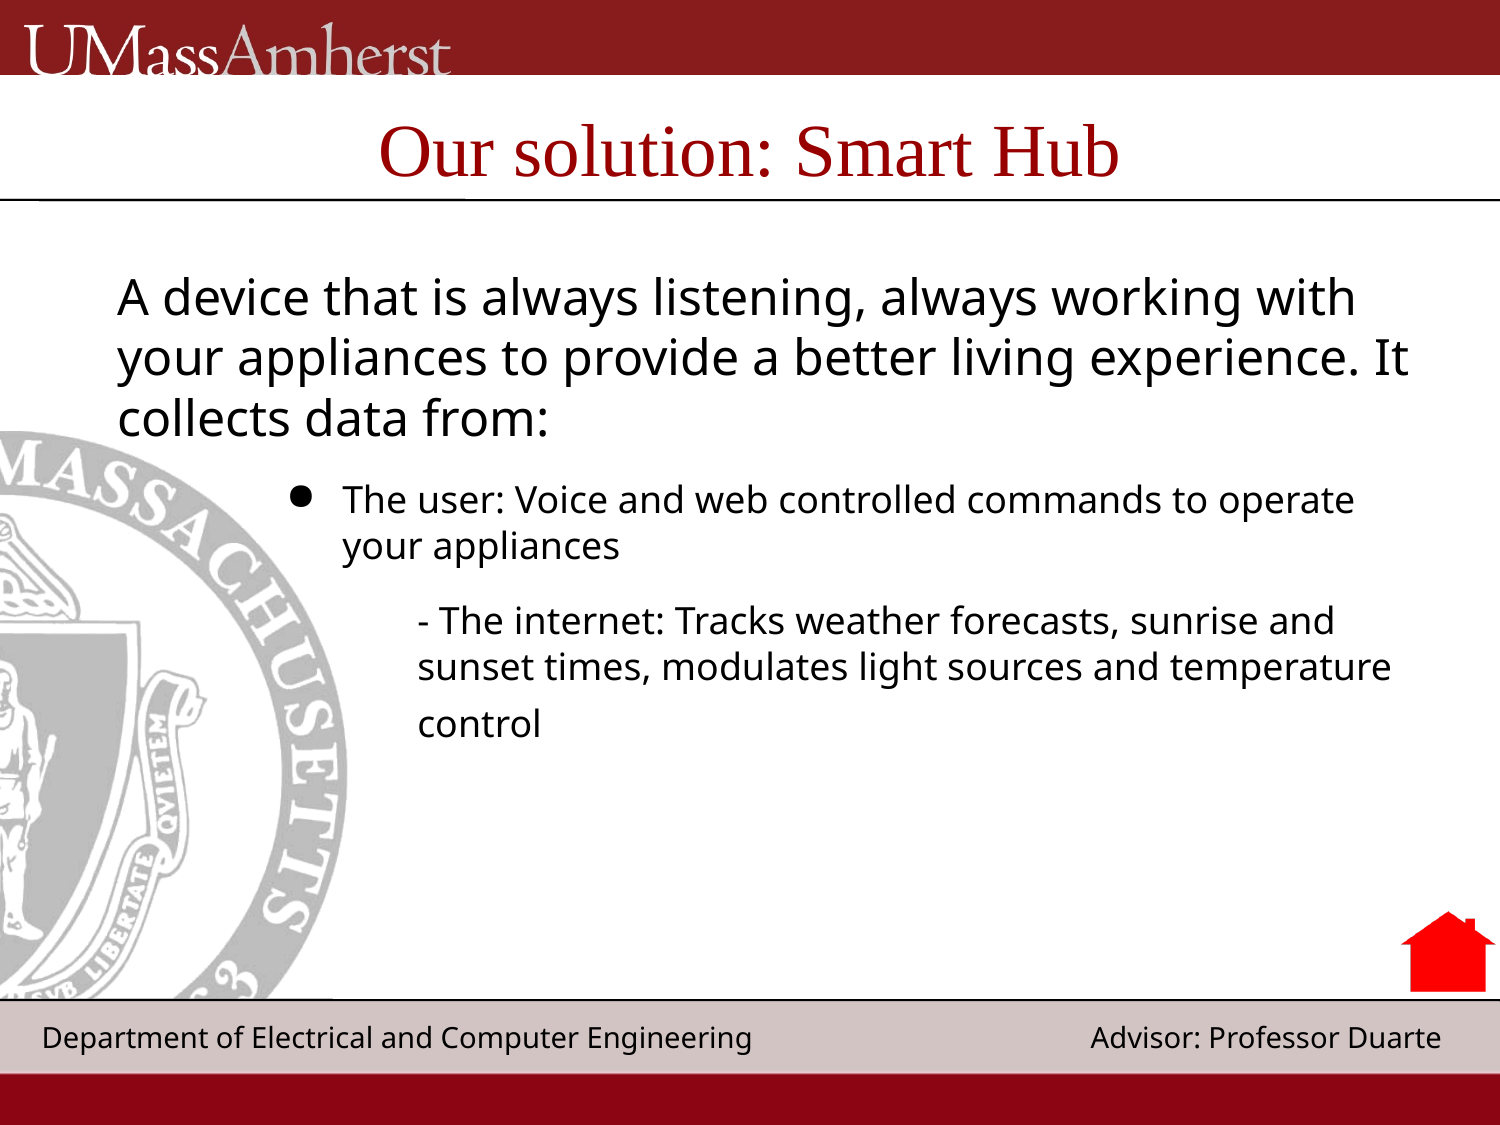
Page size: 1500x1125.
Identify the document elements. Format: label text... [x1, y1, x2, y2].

list A device that is always listening, always working with your appliances to provide a better living experience. It collects data from: The user: Voice and web controlled commands to operate your appliances - The internet: Tracks weather forecasts, sunrise and sunset times, modulates light sources and temperature control [102, 249, 1451, 991]
picture [0, 0, 1500, 75]
title Our solution: Smart Hub [188, 94, 1312, 249]
picture [0, 1002, 1500, 1125]
picture [1392, 908, 1500, 1000]
picture [0, 431, 350, 999]
